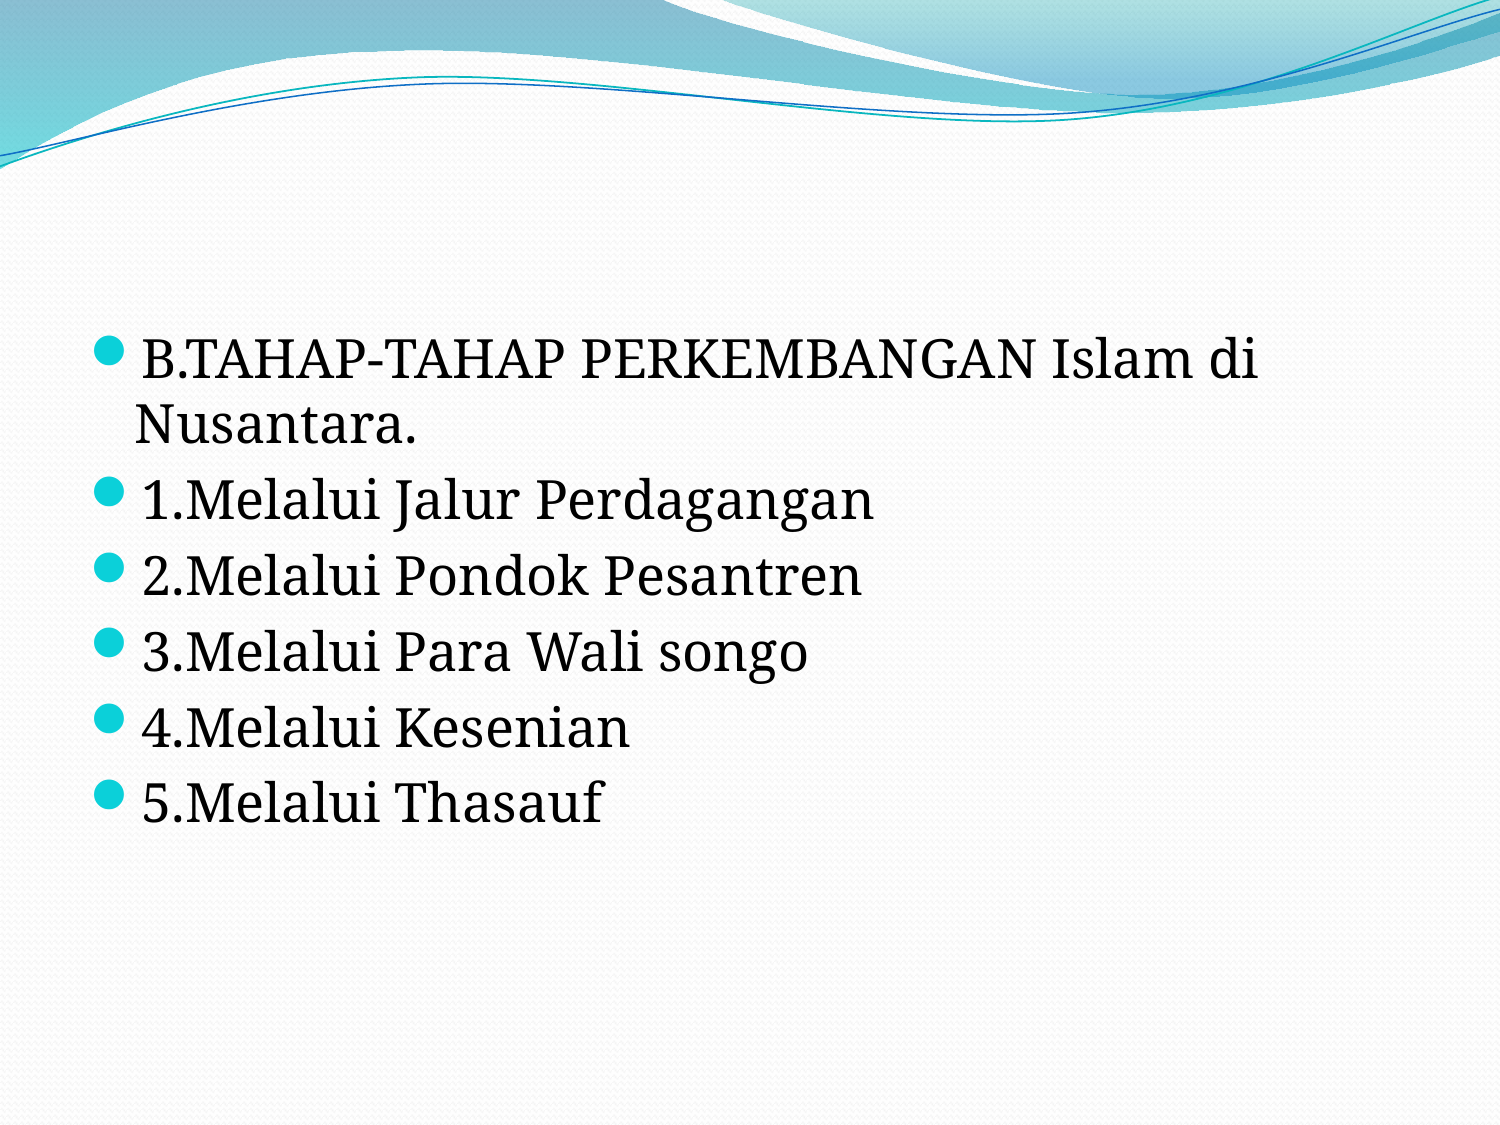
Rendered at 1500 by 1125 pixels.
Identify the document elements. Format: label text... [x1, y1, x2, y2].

list B.TAHAP-TAHAP PERKEMBANGAN Islam di Nusantara. 1.Melalui Jalur Perdagangan 2.Melalui Pondok Pesantren 3.Melalui Para Wali songo 4.Melalui Kesenian 5.Melalui Thasauf [75, 317, 1425, 1038]
